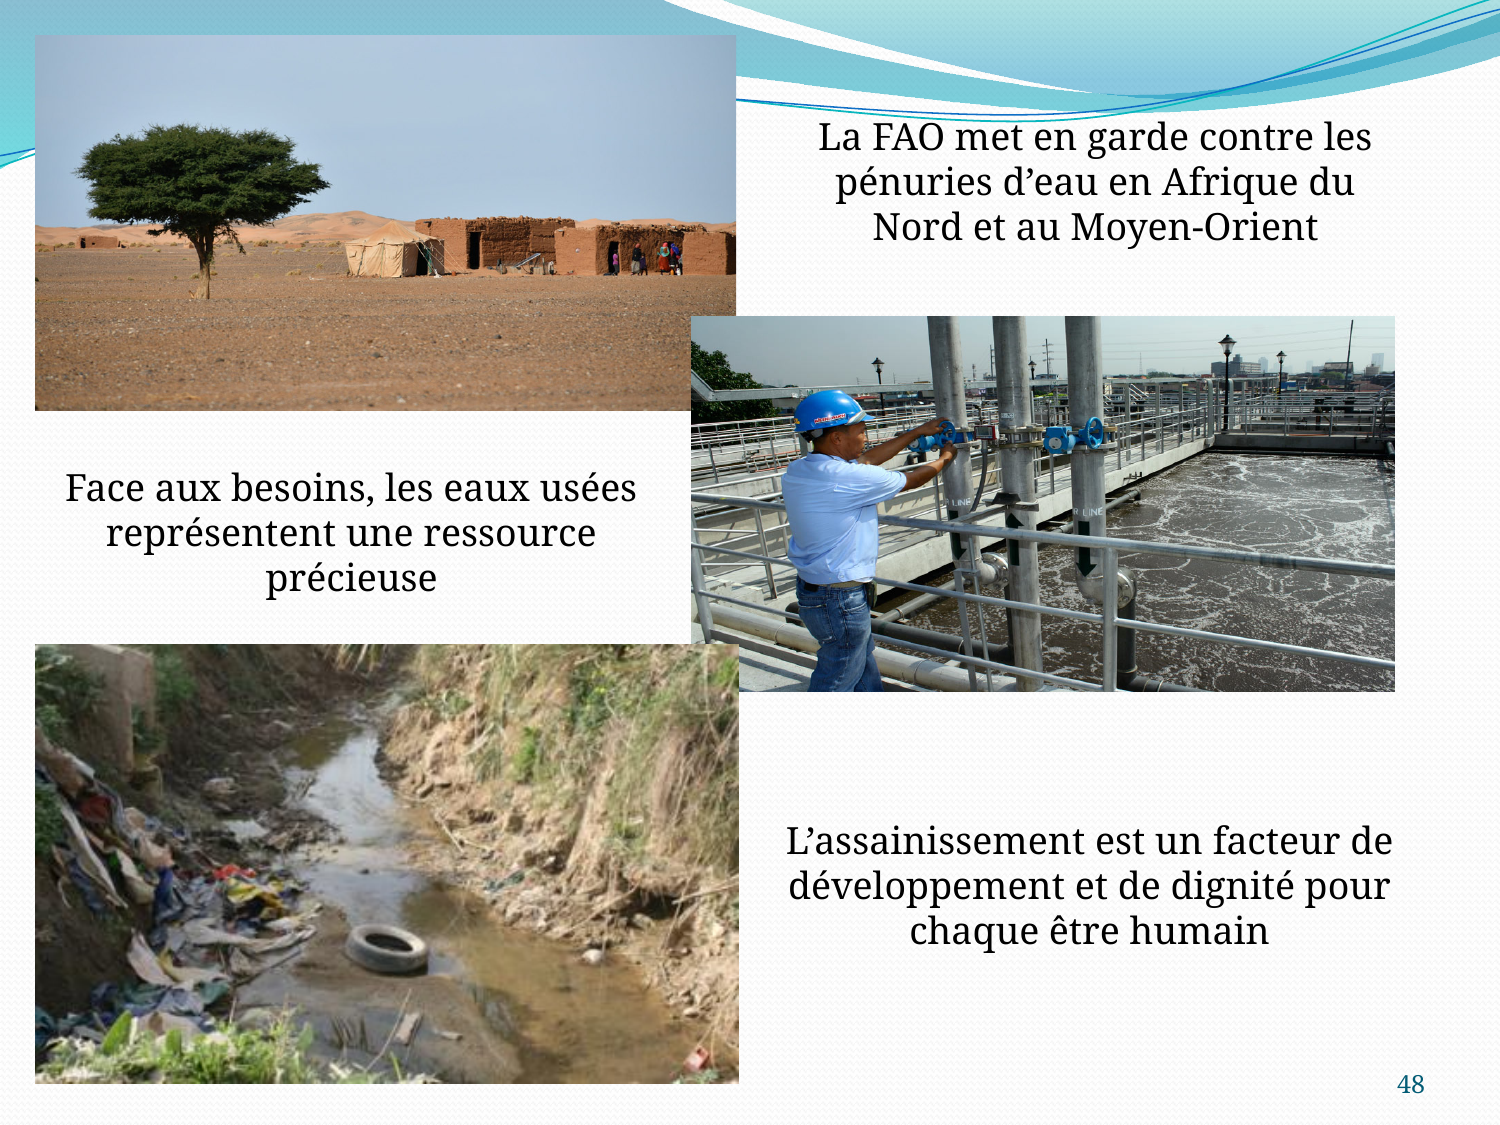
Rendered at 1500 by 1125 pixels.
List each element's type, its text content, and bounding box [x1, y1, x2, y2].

slide_number 48 [1299, 1042, 1425, 1103]
text_box La FAO met en garde contre les pénuries d’eau en Afrique du Nord et au Moyen-Orient [773, 105, 1418, 256]
picture [34, 34, 1395, 1085]
text_box L’assainissement est un facteur de développement et de dignité pour chaque être humain [761, 809, 1418, 960]
text_box Face aux besoins, les eaux usées représentent une ressource précieuse [23, 456, 680, 607]
